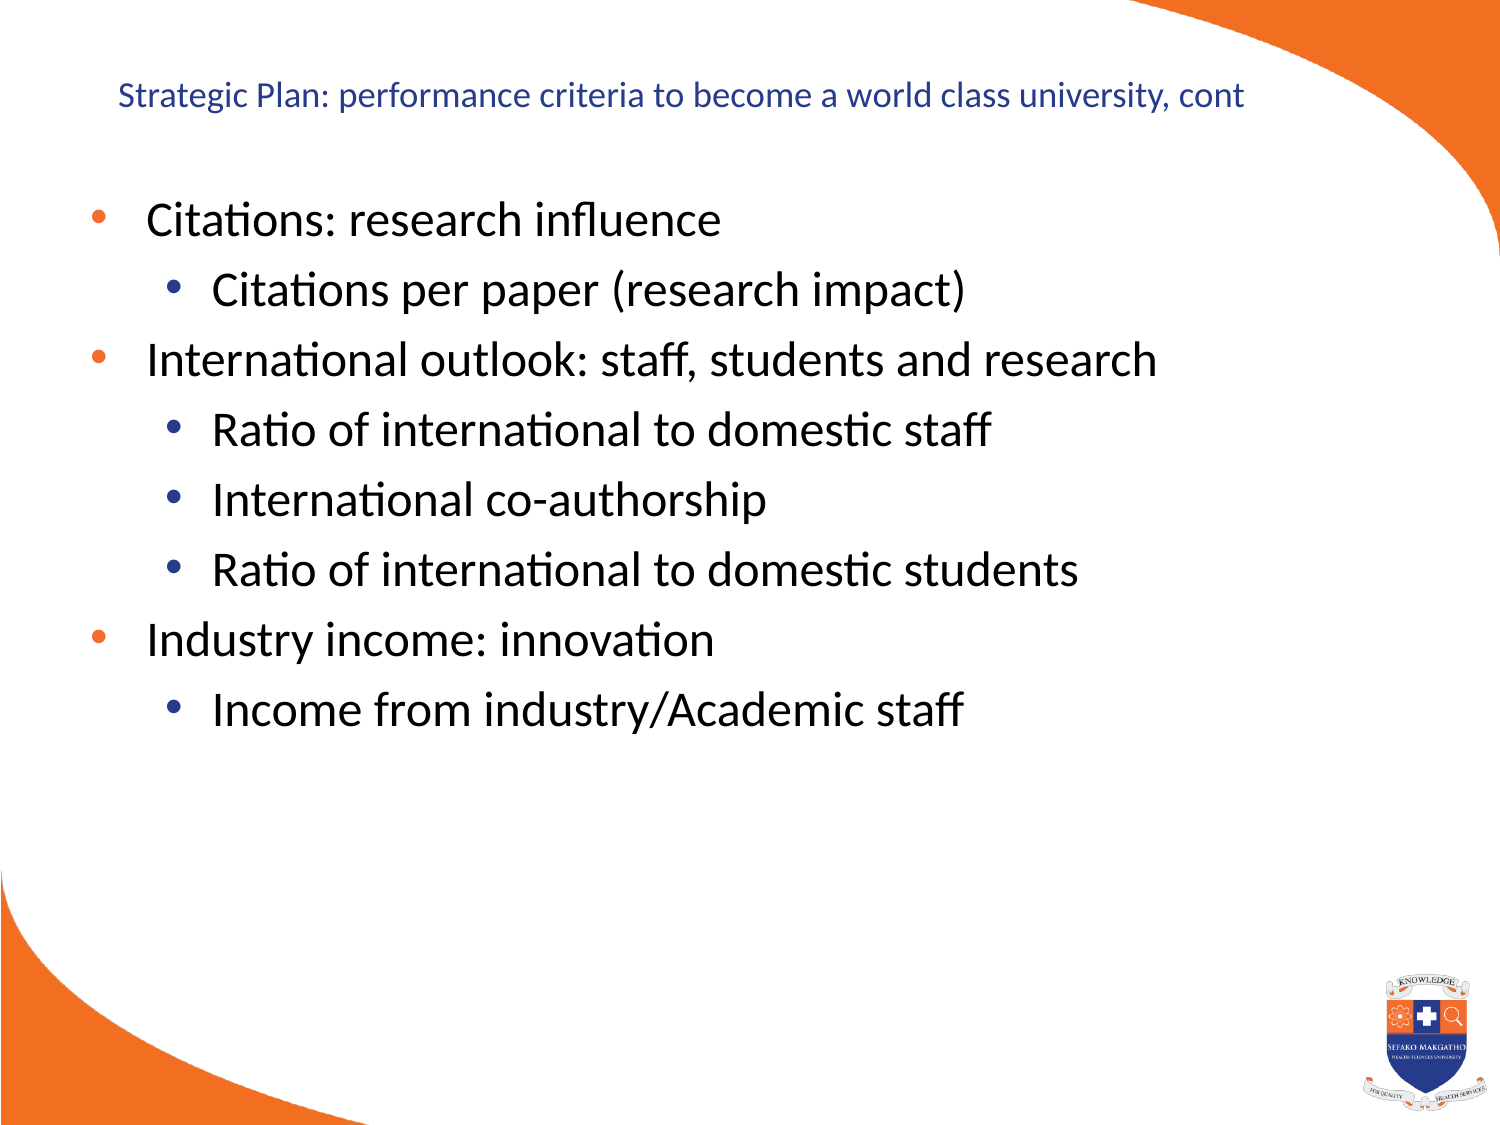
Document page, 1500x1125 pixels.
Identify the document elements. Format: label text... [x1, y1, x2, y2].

title Strategic Plan: performance criteria to become a world class university, cont [75, 45, 1289, 141]
picture [2, 856, 373, 1125]
list Citations: research influence Citations per paper (research impact) International outlook: staff, students and research Ratio of international to domestic staff International co-authorship Ratio of international to domestic students Industry income: innovation Income from industry/Academic staff [75, 179, 1425, 1005]
picture [1127, 0, 1500, 270]
picture [1362, 973, 1487, 1112]
